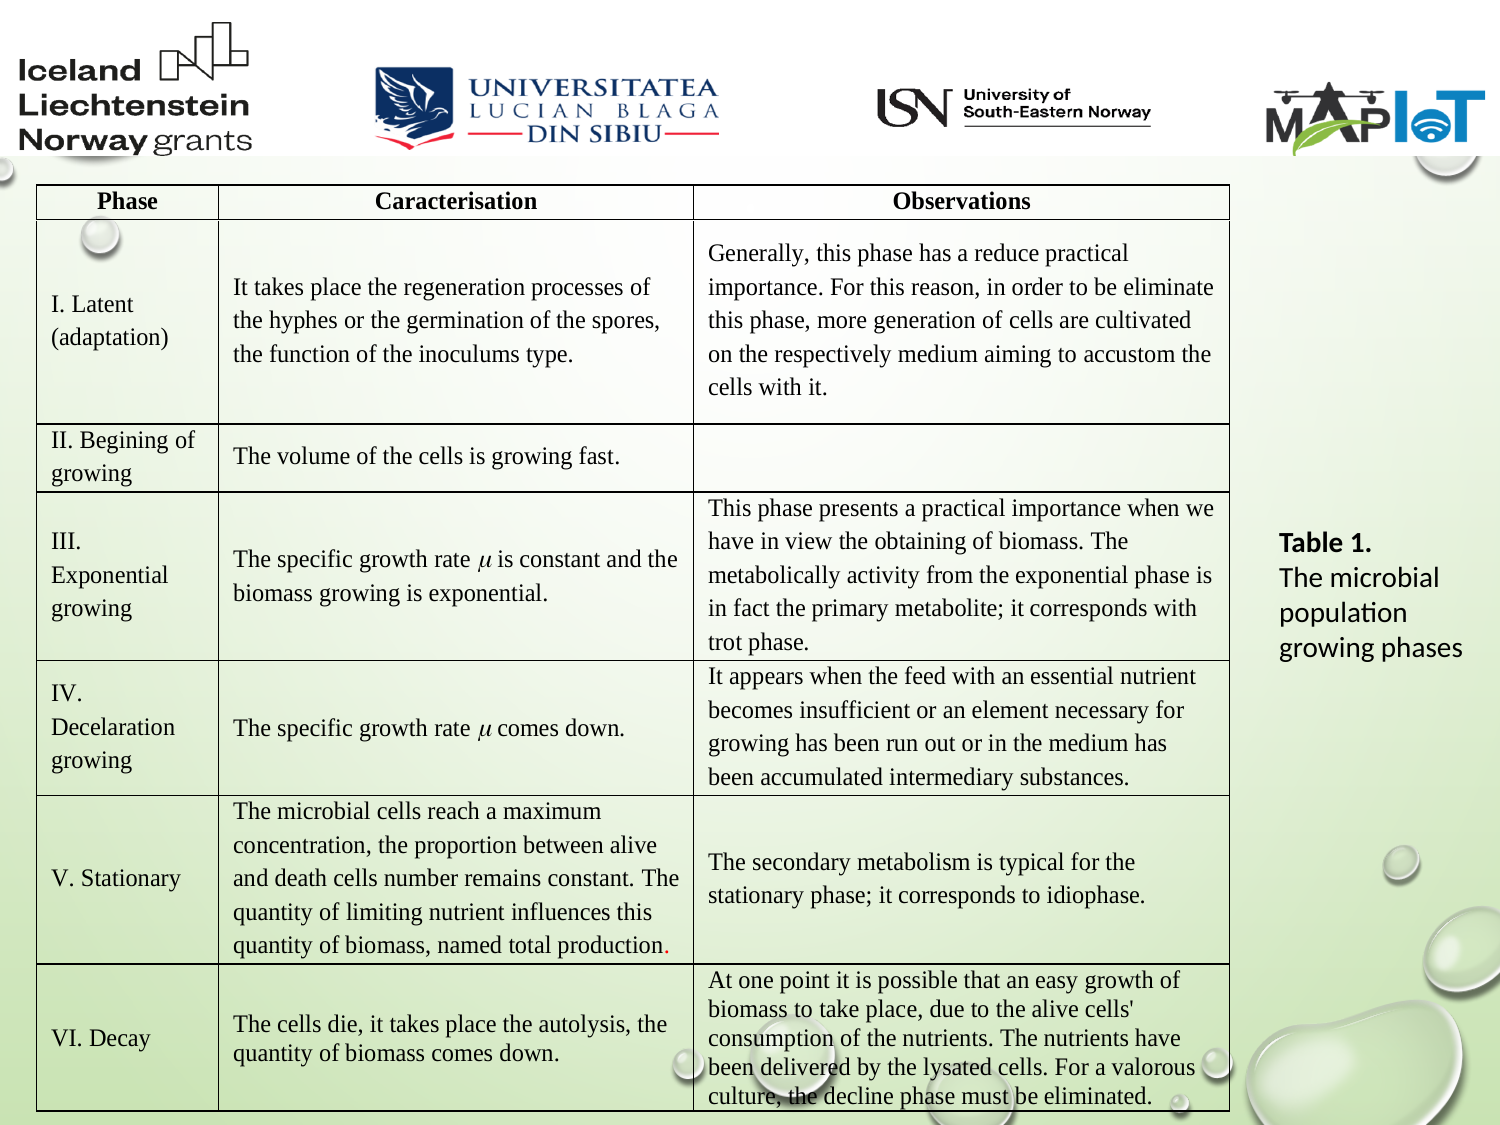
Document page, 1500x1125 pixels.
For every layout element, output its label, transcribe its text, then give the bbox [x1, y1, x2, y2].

text_box Table 1. The microbial population growing phases [1273, 516, 1499, 707]
picture [0, 0, 1500, 1125]
